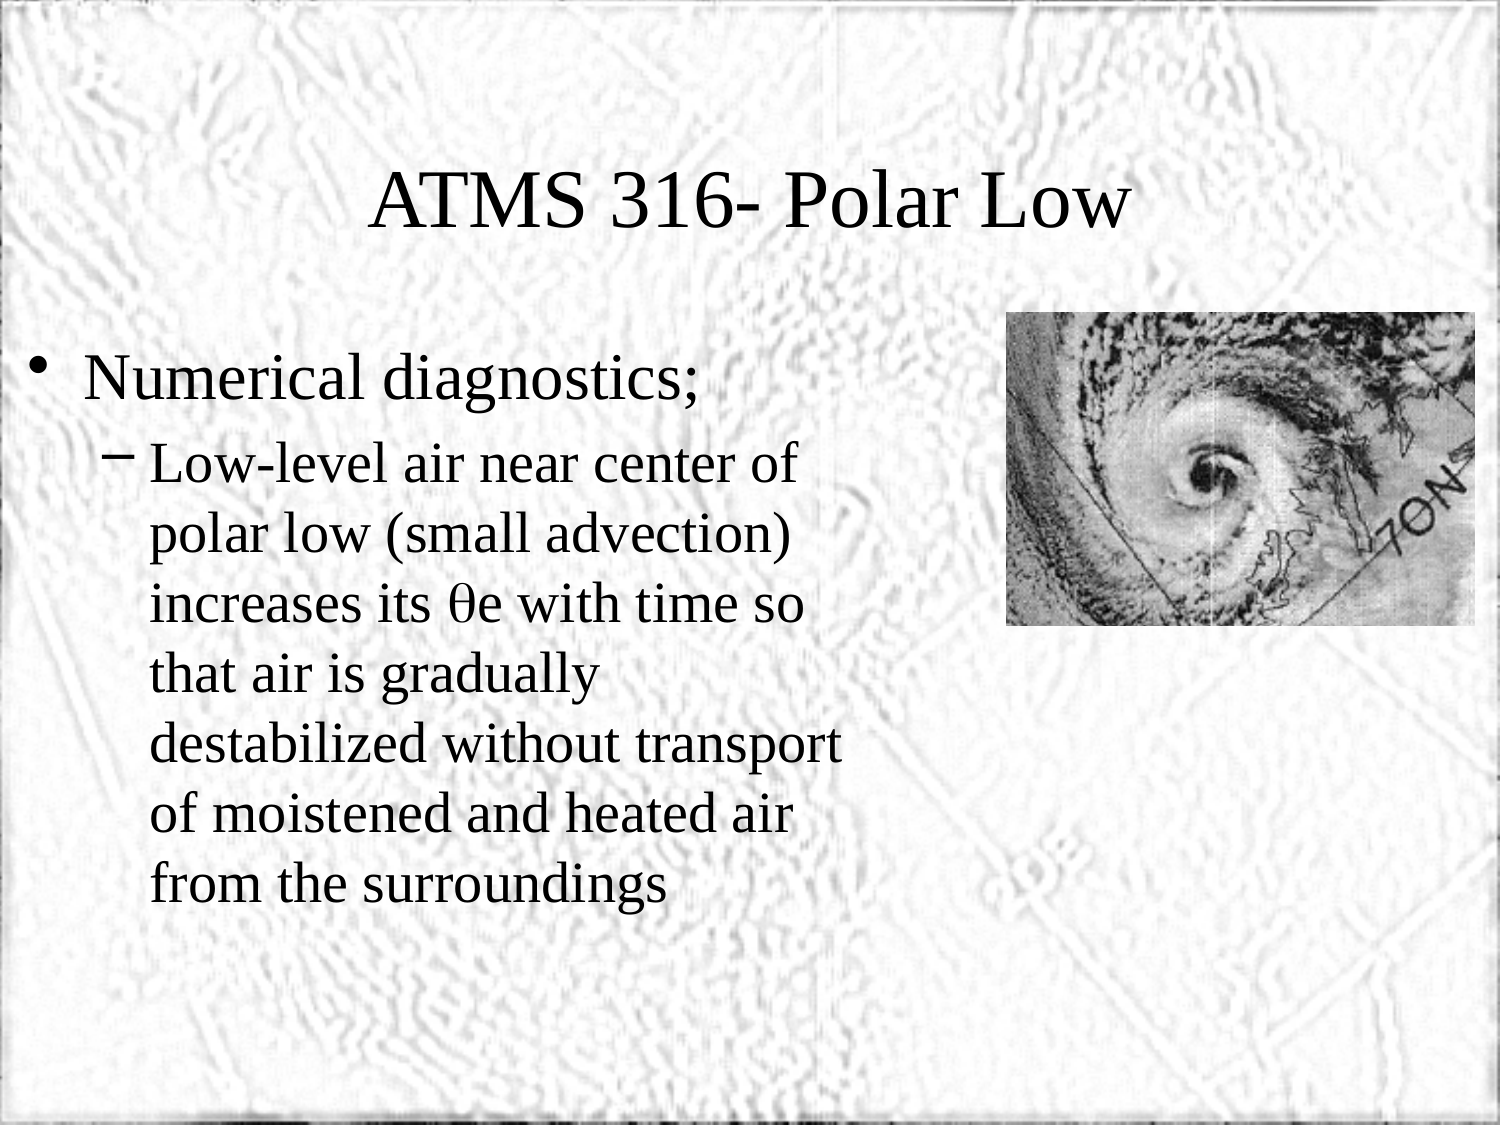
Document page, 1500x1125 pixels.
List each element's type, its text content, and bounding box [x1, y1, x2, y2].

title ATMS 316- Polar Low [112, 99, 1388, 288]
list Numerical diagnostics; Low-level air near center of polar low (small advection) increases its qe with time so that air is gradually destabilized without transport of moistened and heated air from the surroundings [12, 324, 876, 1088]
picture [0, 0, 1500, 1125]
